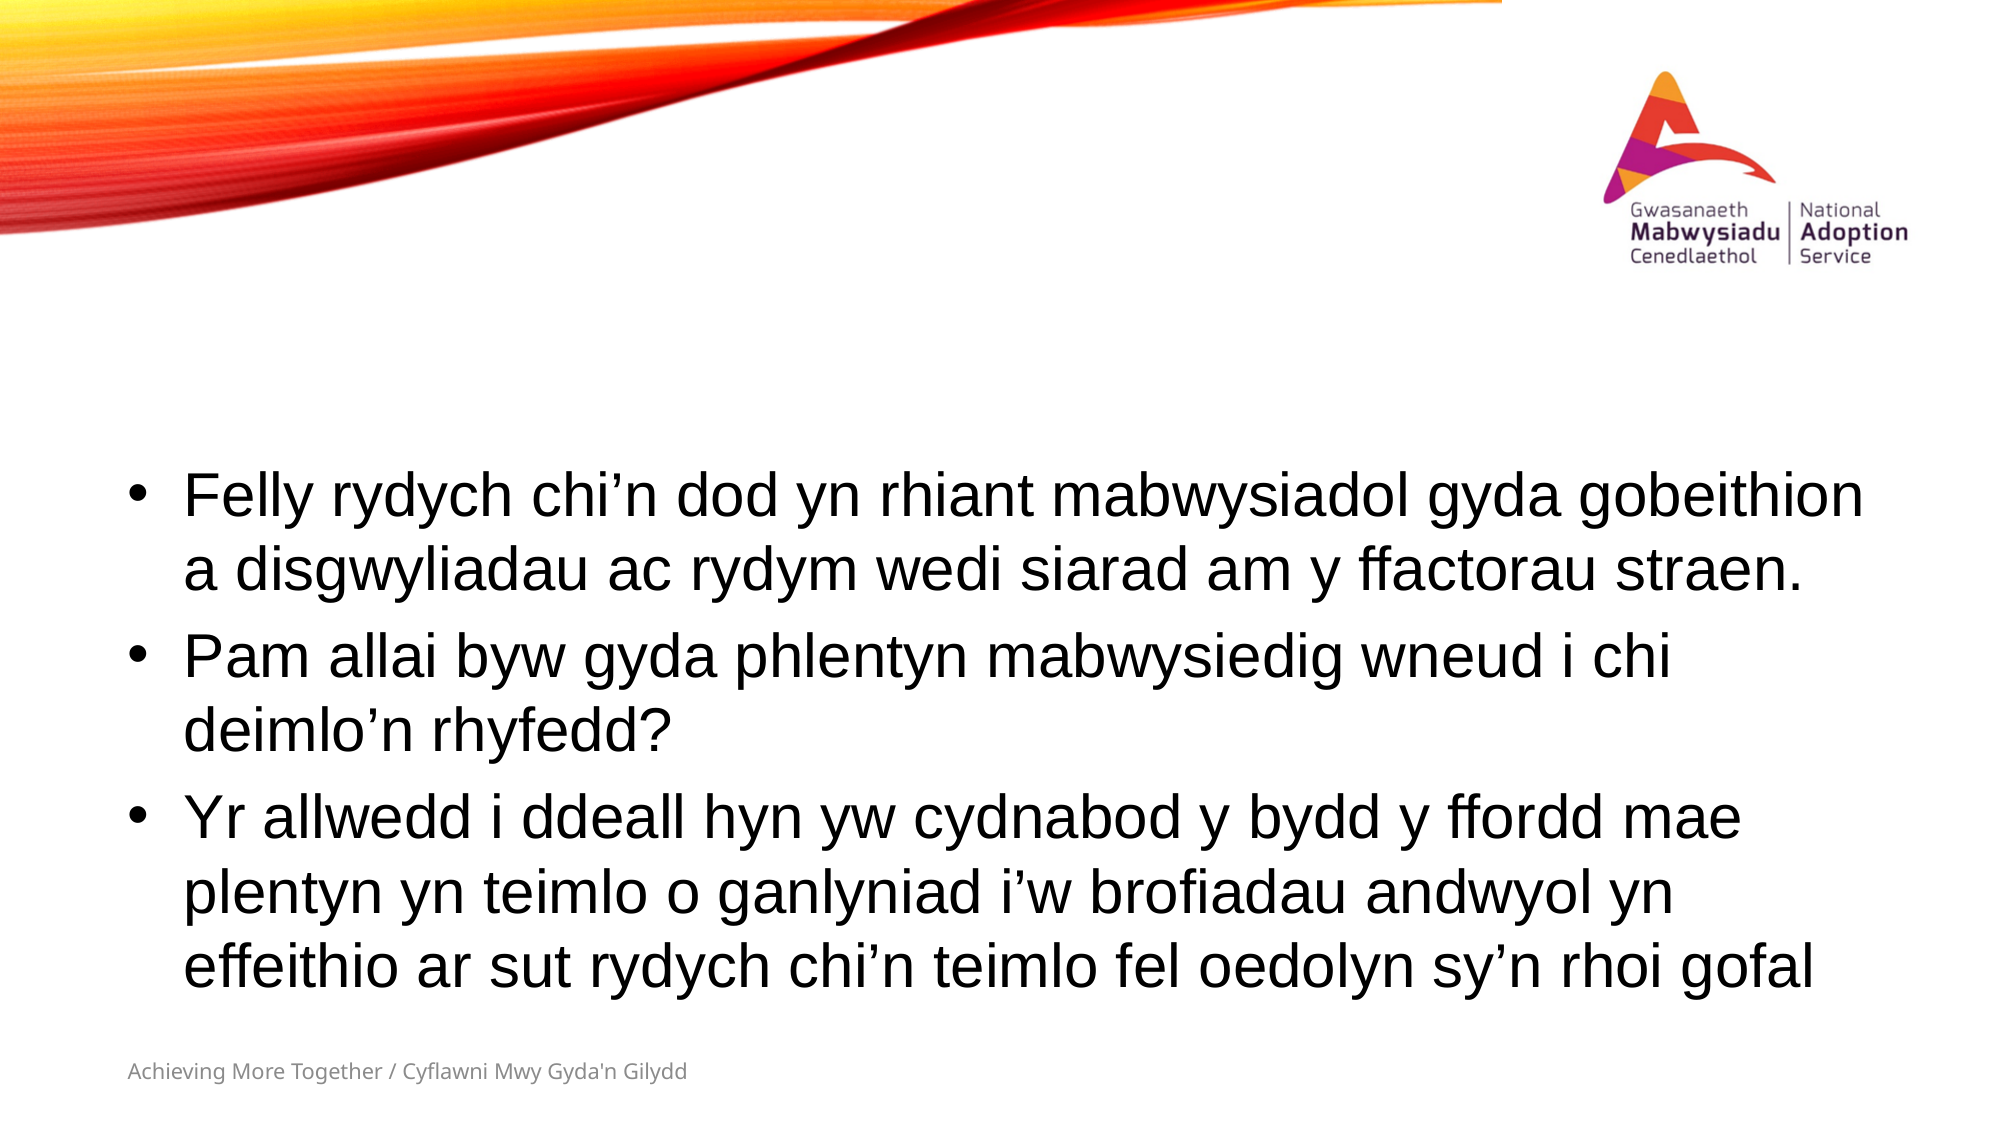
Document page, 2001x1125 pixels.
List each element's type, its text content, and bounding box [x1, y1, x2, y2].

title [137, 59, 1440, 278]
picture [0, 0, 2000, 377]
footer Achieving More Together / Cyflawni Mwy Gyda'n Gilydd [112, 1042, 1388, 1103]
list Felly rydych chi’n dod yn rhiant mabwysiadol gyda gobeithion a disgwyliadau ac rydym wedi siarad am y ffactorau straen. Pam allai byw gyda phlentyn mabwysiedig wneud i chi deimlo’n rhyfedd? Yr allwedd i ddeall hyn yw cydnabod y bydd y ffordd mae plentyn yn teimlo o ganlyniad i’w brofiadau andwyol yn effeithio ar sut rydych chi’n teimlo fel oedolyn sy’n rhoi gofal [112, 360, 1888, 1021]
